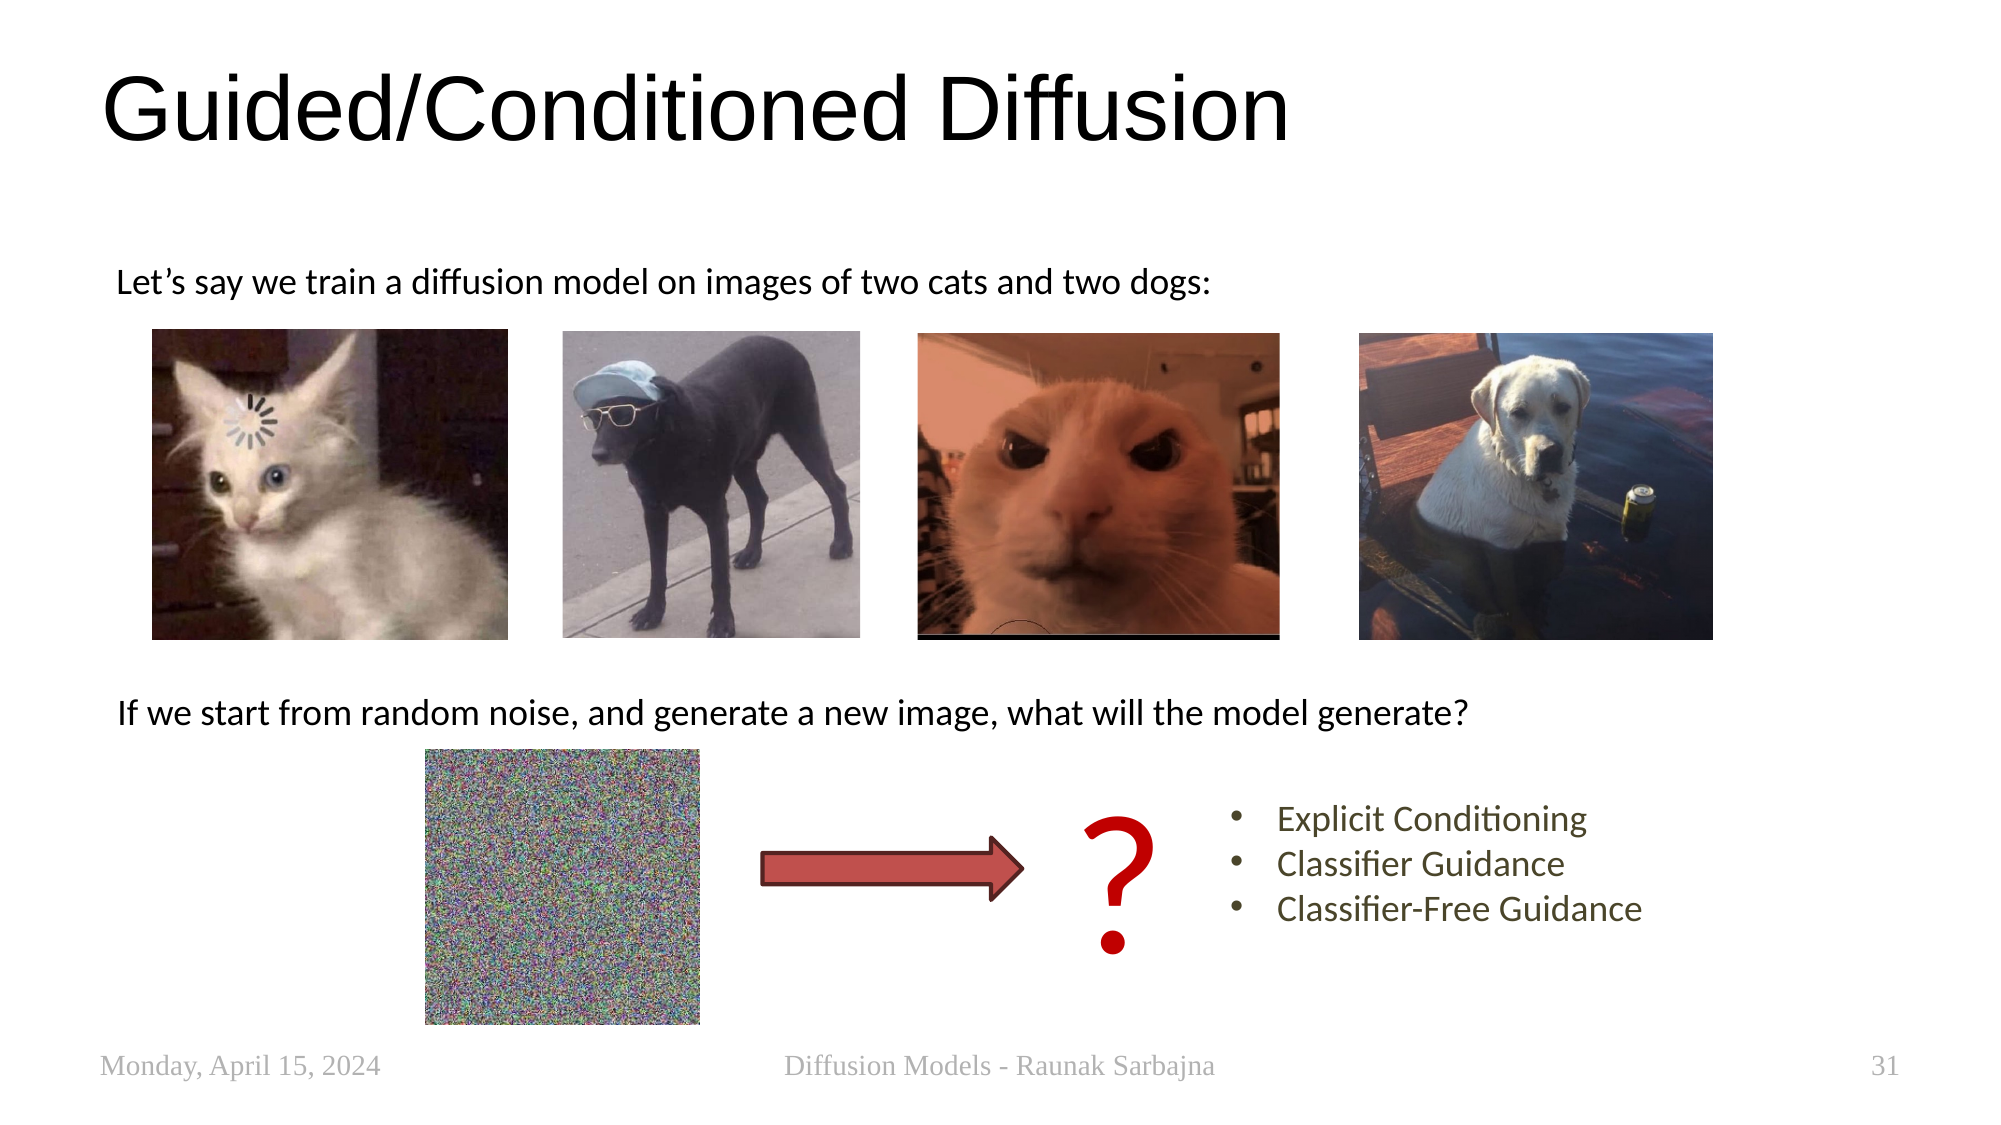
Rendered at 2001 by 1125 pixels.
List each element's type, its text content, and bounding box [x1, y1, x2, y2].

text_box Explicit Conditioning Classifier Guidance Classifier-Free Guidance [1215, 786, 1696, 981]
picture [1359, 333, 1713, 640]
slide_number 31 [1440, 1046, 1900, 1103]
footer Diffusion Models - Raunak Sarbajna [680, 1046, 1320, 1103]
picture [562, 331, 861, 638]
picture [424, 749, 701, 1026]
picture [152, 328, 508, 640]
text_box ? [1035, 746, 1203, 1001]
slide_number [99, 1046, 560, 1103]
picture [917, 333, 1280, 640]
text_box [760, 835, 1025, 902]
text_box If we start from random noise, and generate a new image, what will the model generate? [102, 680, 1538, 785]
text_box Let’s say we train a diffusion model on images of two cats and two dogs: [101, 249, 1488, 355]
title Guided/Conditioned Diffusion [101, 49, 1752, 161]
